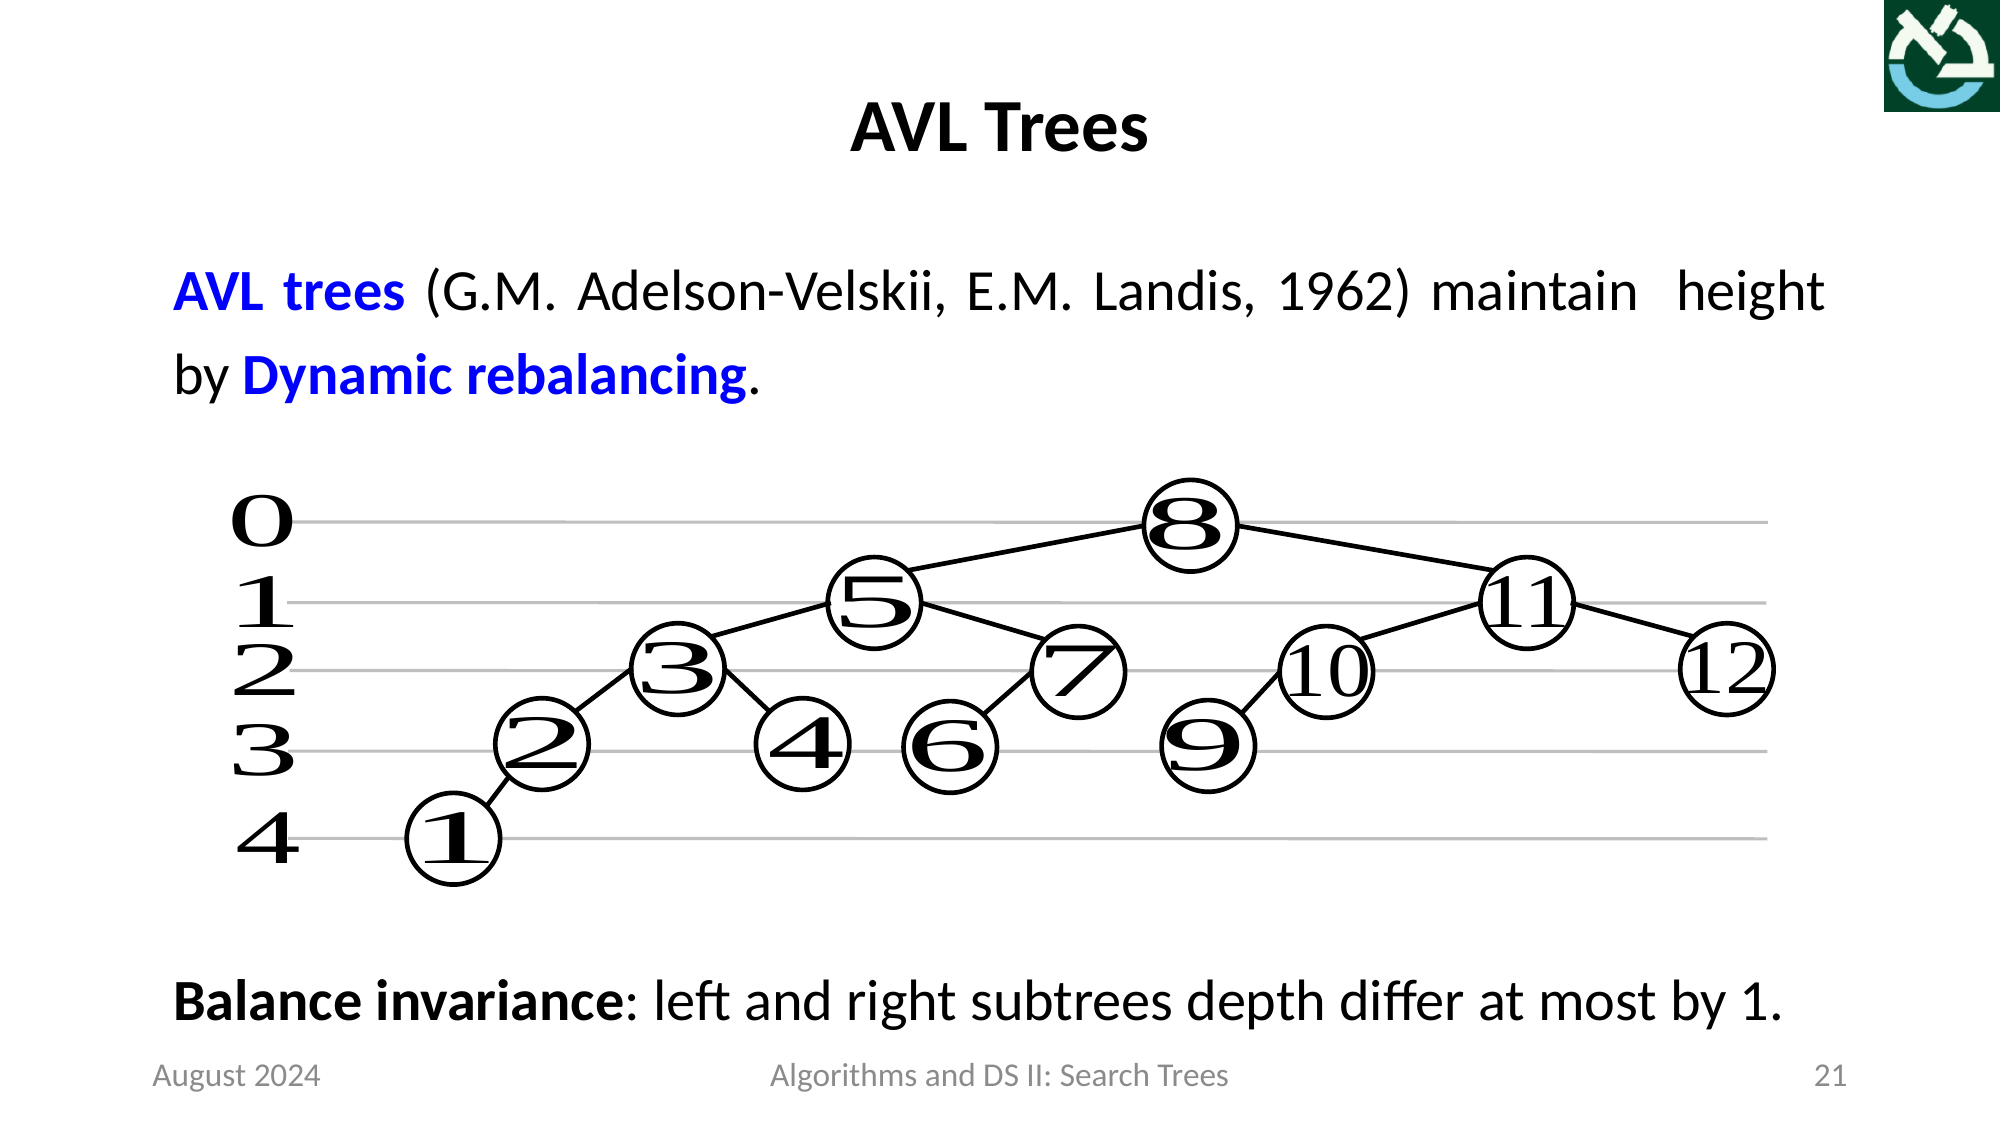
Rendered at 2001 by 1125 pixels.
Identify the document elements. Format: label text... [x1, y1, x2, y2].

text_box AVL Trees [481, 69, 1519, 175]
footer Algorithms and DS II: Search Trees [662, 1042, 1338, 1103]
picture [1884, 0, 2000, 112]
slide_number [137, 1042, 588, 1103]
slide_number 21 [1412, 1042, 1863, 1103]
text_box Balance invariance: left and right subtrees depth differ at most by 1. [158, 940, 1842, 1040]
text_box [226, 479, 1774, 885]
